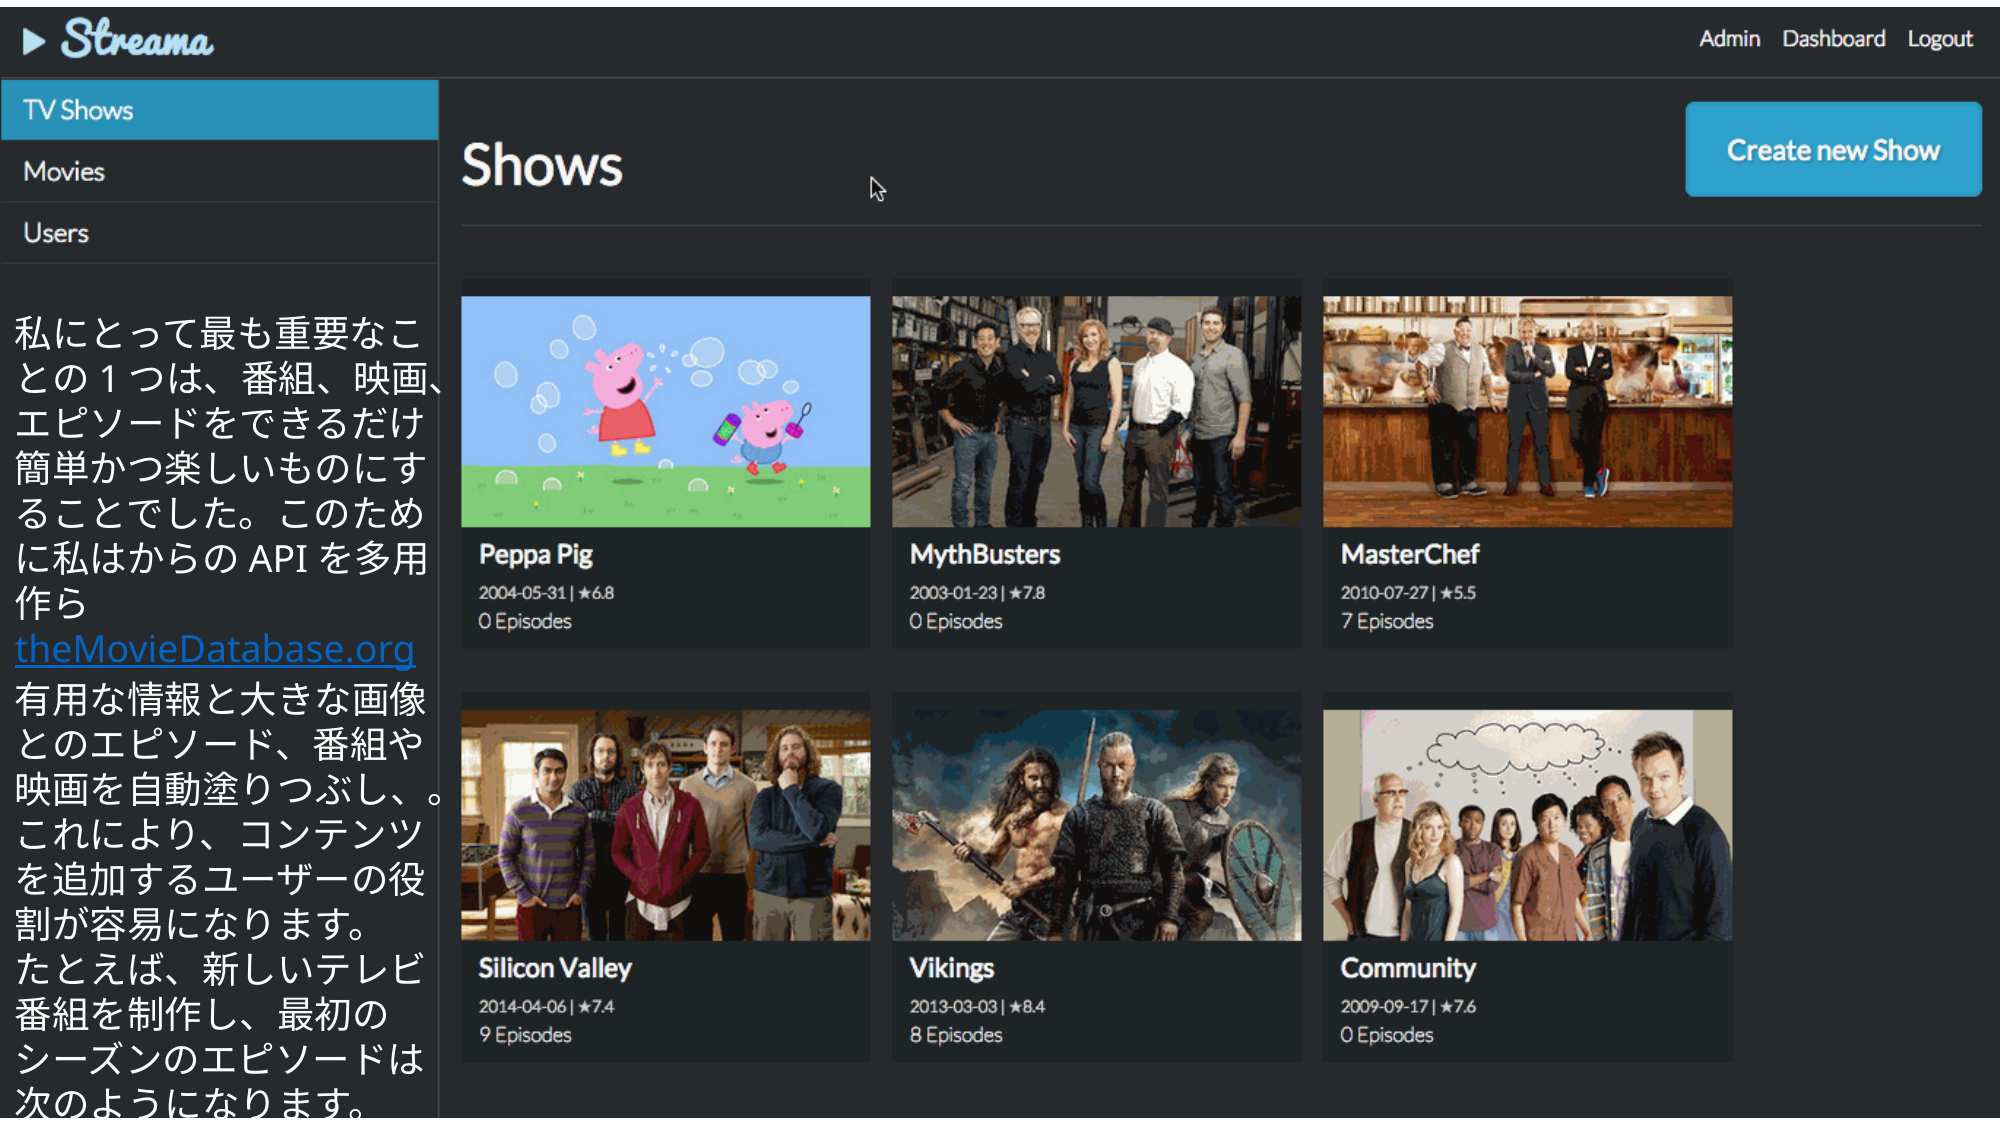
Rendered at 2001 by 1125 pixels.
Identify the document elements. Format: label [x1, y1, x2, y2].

text_box [0, 1118, 457, 1125]
picture [0, 7, 2000, 1118]
